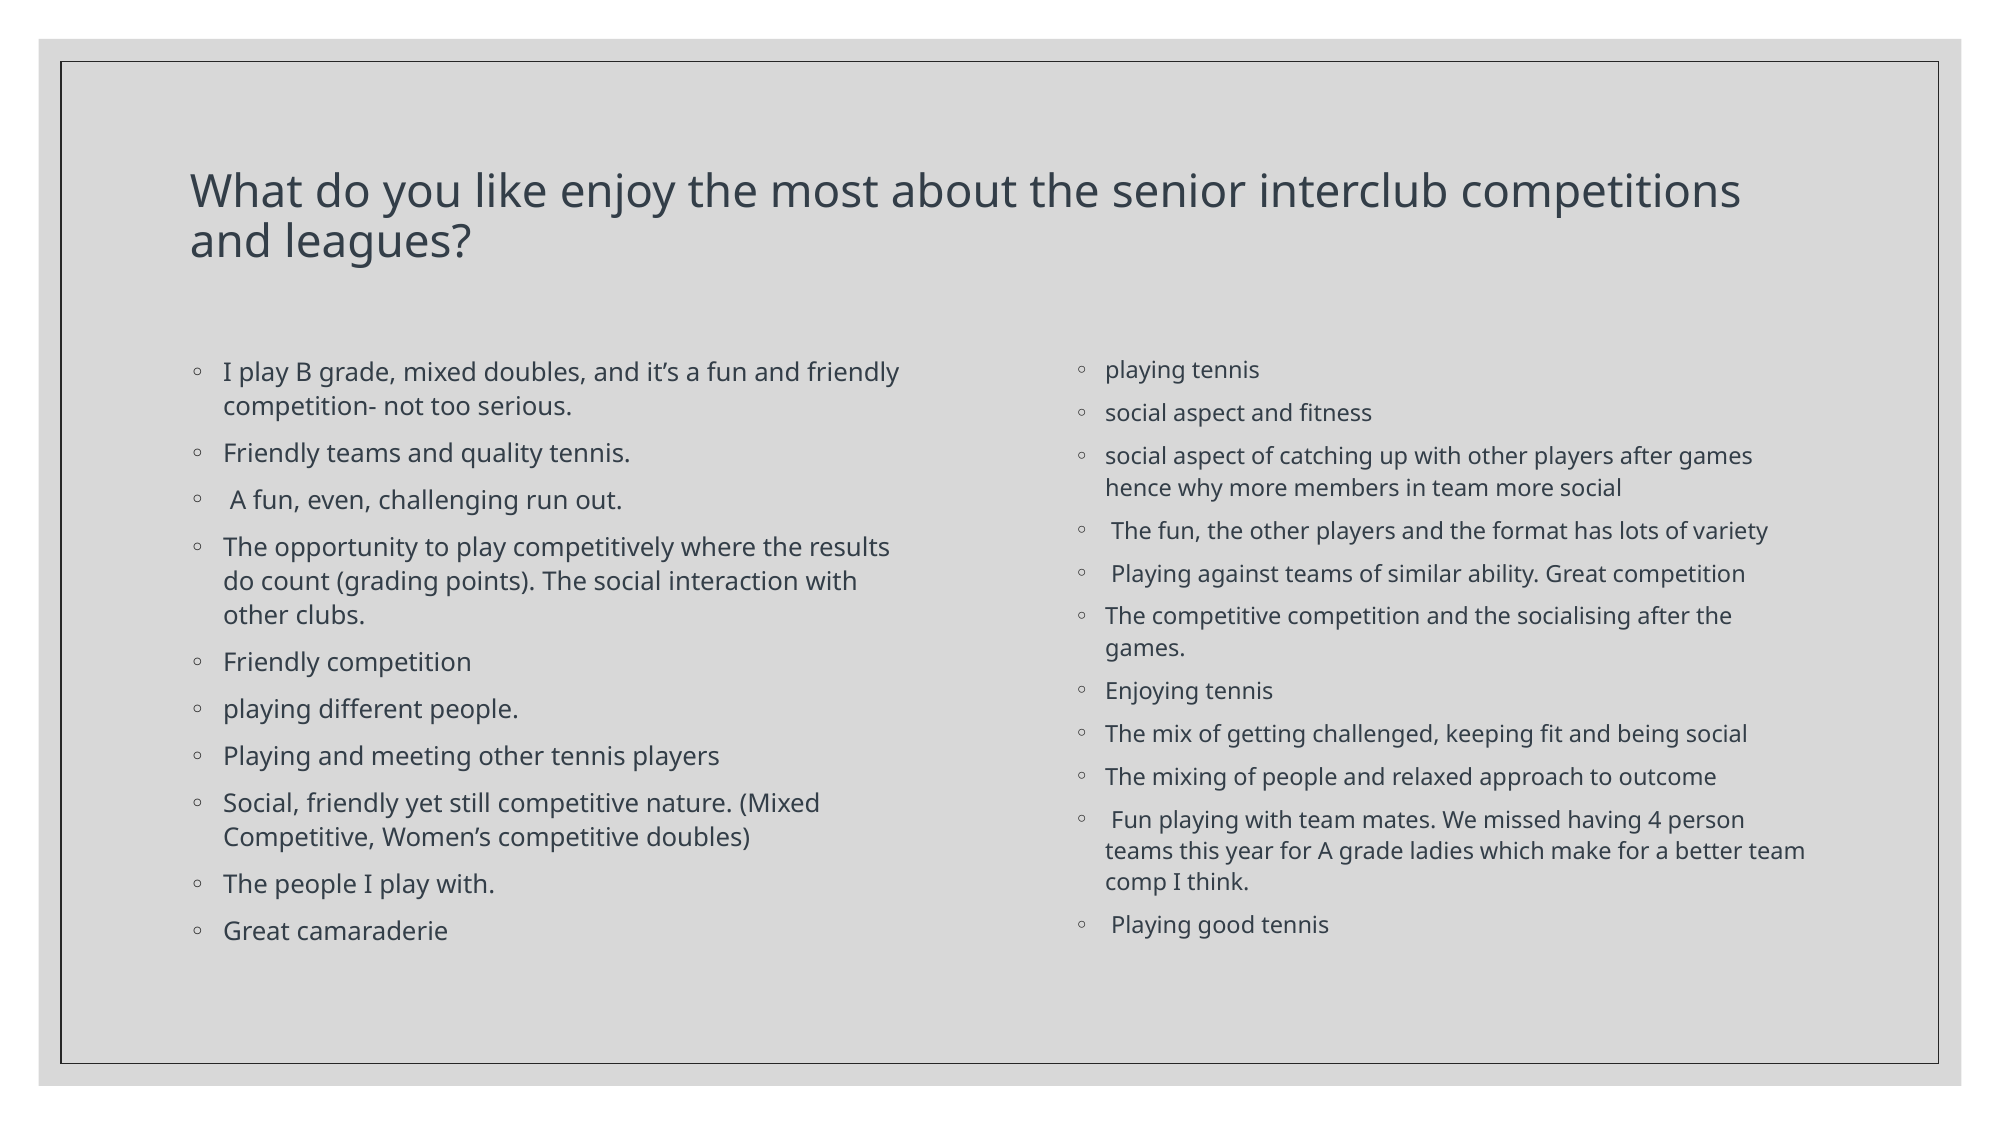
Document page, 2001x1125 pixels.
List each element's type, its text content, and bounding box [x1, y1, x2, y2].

title What do you like enjoy the most about the senior interclub competitions and leagues? [174, 105, 1825, 331]
list I play B grade, mixed doubles, and it’s a fun and friendly competition- not too serious. Friendly teams and quality tennis. A fun, even, challenging run out. The opportunity to play competitively where the results do count (grading points). The social interaction with other clubs. Friendly competition playing different people. Playing and meeting other tennis players Social, friendly yet still competitive nature. (Mixed Competitive, Women’s competitive doubles) The people I play with. Great camaraderie [174, 345, 940, 960]
list playing tennis social aspect and fitness social aspect of catching up with other players after games hence why more members in team more social The fun, the other players and the format has lots of variety Playing against teams of similar ability. Great competition The competitive competition and the socialising after the games. Enjoying tennis The mix of getting challenged, keeping fit and being social The mixing of people and relaxed approach to outcome Fun playing with team mates. We missed having 4 person teams this year for A grade ladies which make for a better team comp I think. Playing good tennis [1059, 345, 1825, 960]
